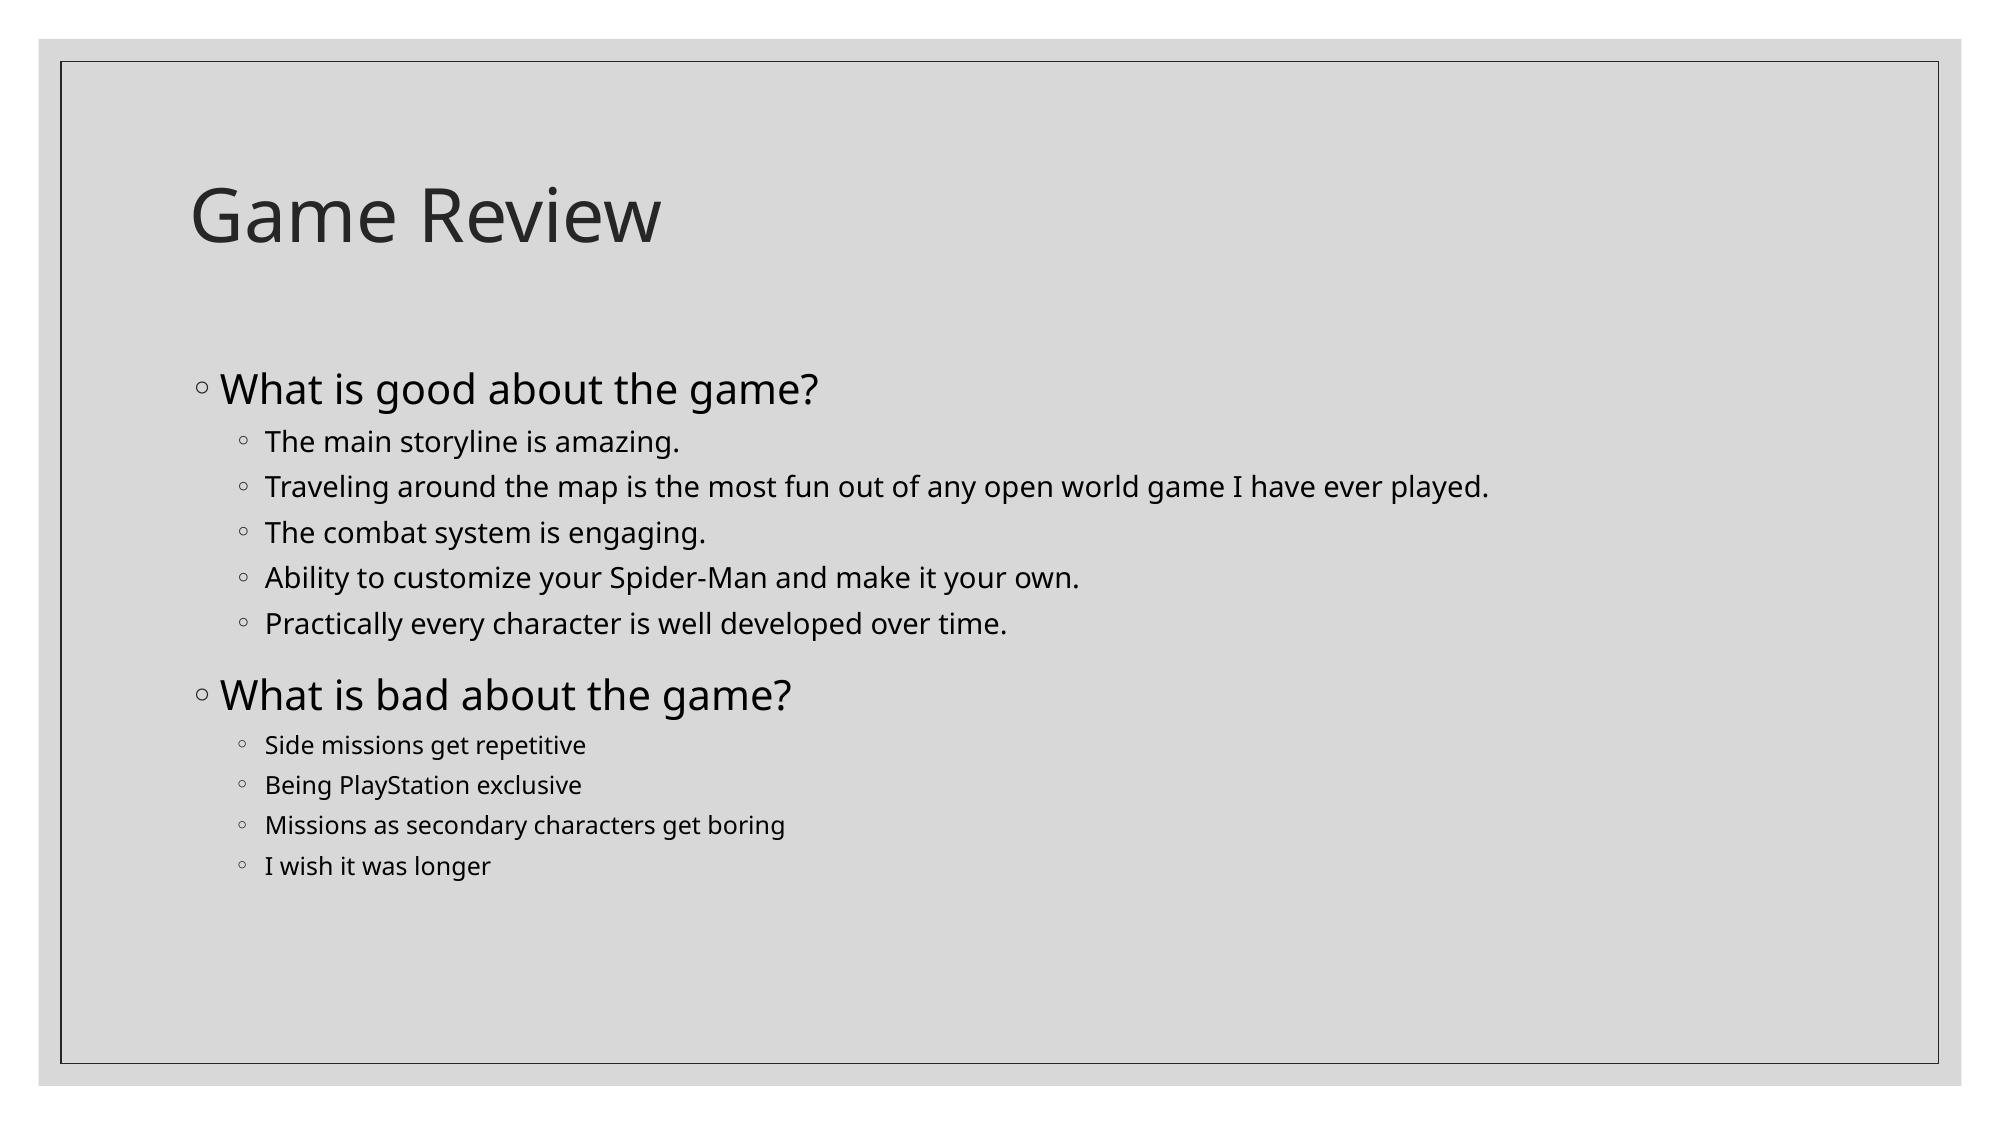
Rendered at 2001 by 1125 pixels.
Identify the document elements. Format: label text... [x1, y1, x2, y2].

title Game Review [174, 105, 1825, 331]
list What is good about the game? The main storyline is amazing. Traveling around the map is the most fun out of any open world game I have ever played. The combat system is engaging. Ability to customize your Spider-Man and make it your own. Practically every character is well developed over time. What is bad about the game? Side missions get repetitive Being PlayStation exclusive Missions as secondary characters get boring I wish it was longer [174, 345, 1825, 977]
